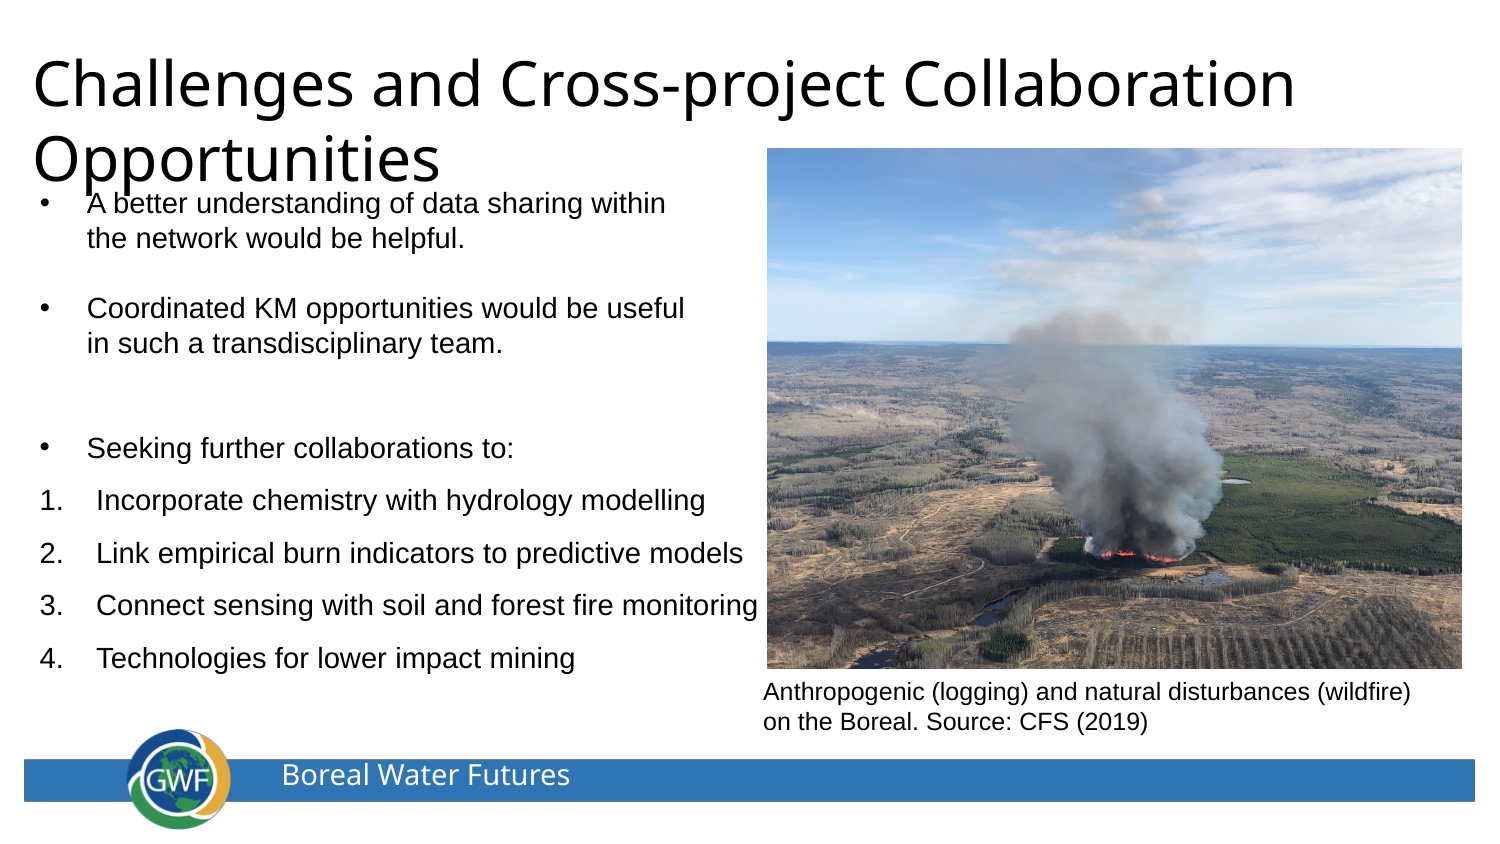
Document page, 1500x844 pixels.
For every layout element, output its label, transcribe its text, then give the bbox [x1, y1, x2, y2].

text_box Seeking further collaborations to: Incorporate chemistry with hydrology modelling Link empirical burn indicators to predictive models Connect sensing with soil and forest fire monitoring Technologies for lower impact mining [24, 421, 775, 682]
picture [767, 148, 1462, 669]
text_box A better understanding of data sharing within the network would be helpful. Coordinated KM opportunities would be useful in such a transdisciplinary team. [24, 169, 729, 391]
text_box Anthropogenic (logging) and natural disturbances (wildfire) on the Boreal. Source: CFS (2019) [748, 677, 1430, 727]
picture [24, 729, 1476, 831]
text_box Challenges and Cross-project Collaboration Opportunities [17, 29, 1399, 164]
